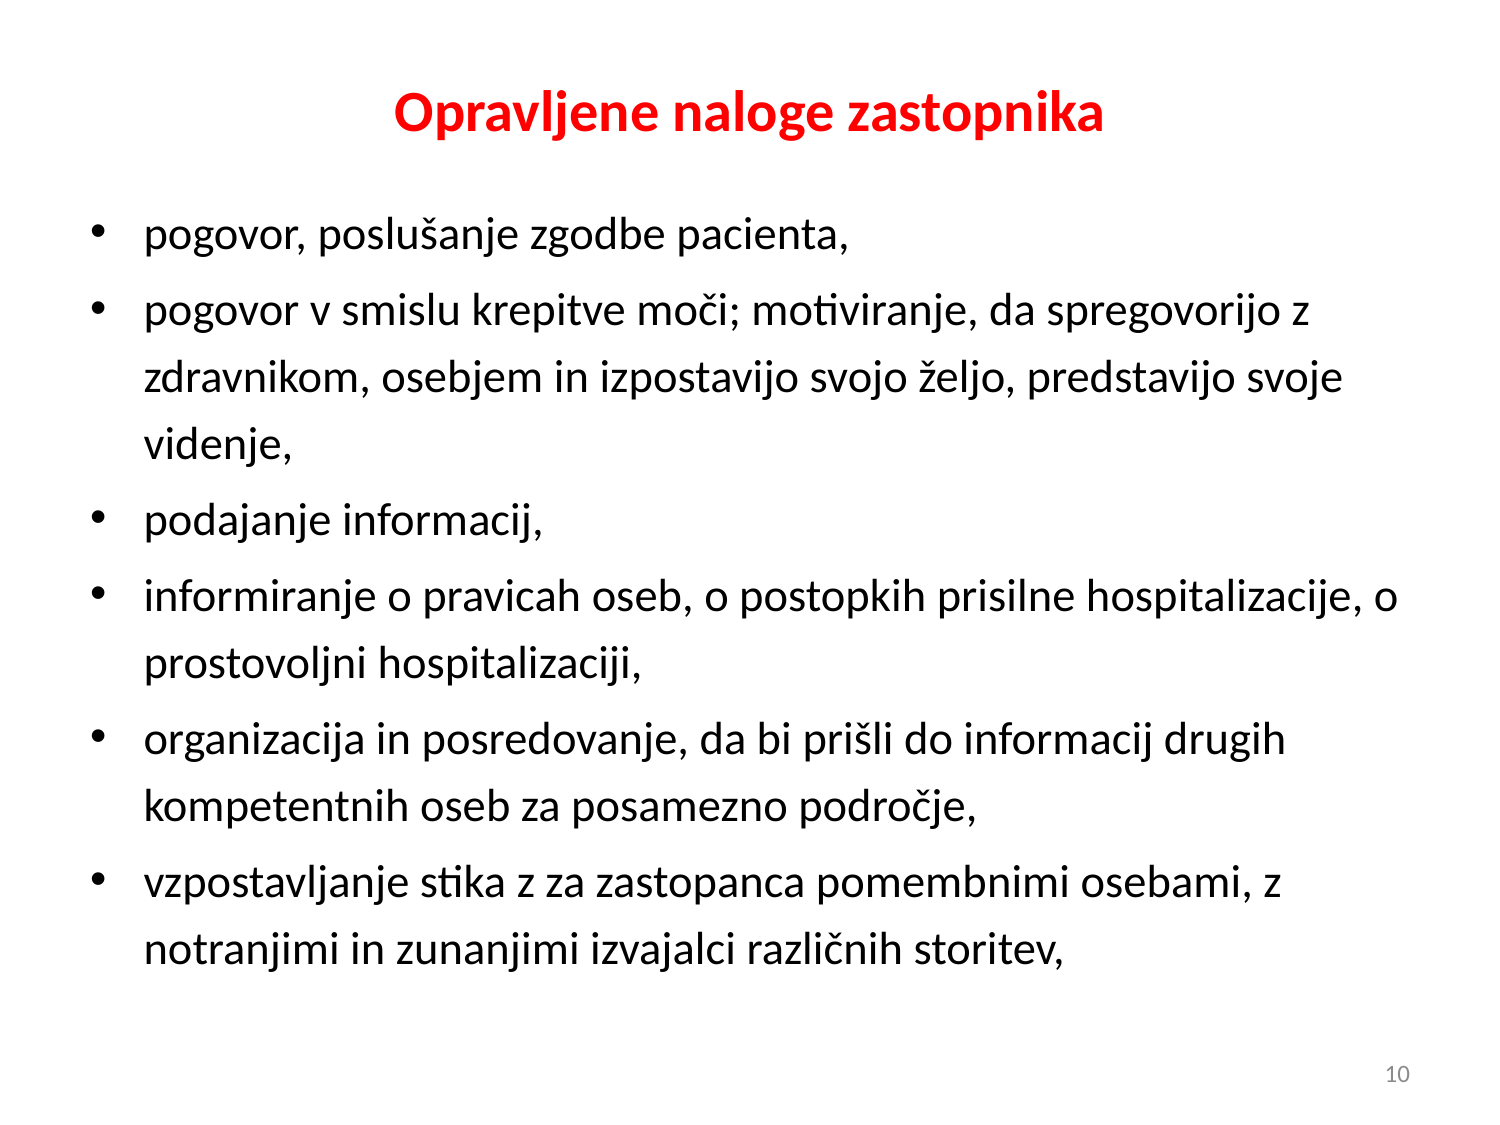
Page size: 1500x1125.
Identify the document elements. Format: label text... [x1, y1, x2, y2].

list pogovor, poslušanje zgodbe pacienta, pogovor v smislu krepitve moči; motiviranje, da spregovorijo z zdravnikom, osebjem in izpostavijo svojo željo, predstavijo svoje videnje, podajanje informacij, informiranje o pravicah oseb, o postopkih prisilne hospitalizacije, o prostovoljni hospitalizaciji, organizacija in posredovanje, da bi prišli do informacij drugih kompetentnih oseb za posamezno področje, vzpostavljanje stika z za zastopanca pomembnimi osebami, z notranjimi in zunanjimi izvajalci različnih storitev, [75, 184, 1425, 1005]
title Opravljene naloge zastopnika [75, 19, 1425, 184]
slide_number 10 [1074, 1042, 1425, 1103]
